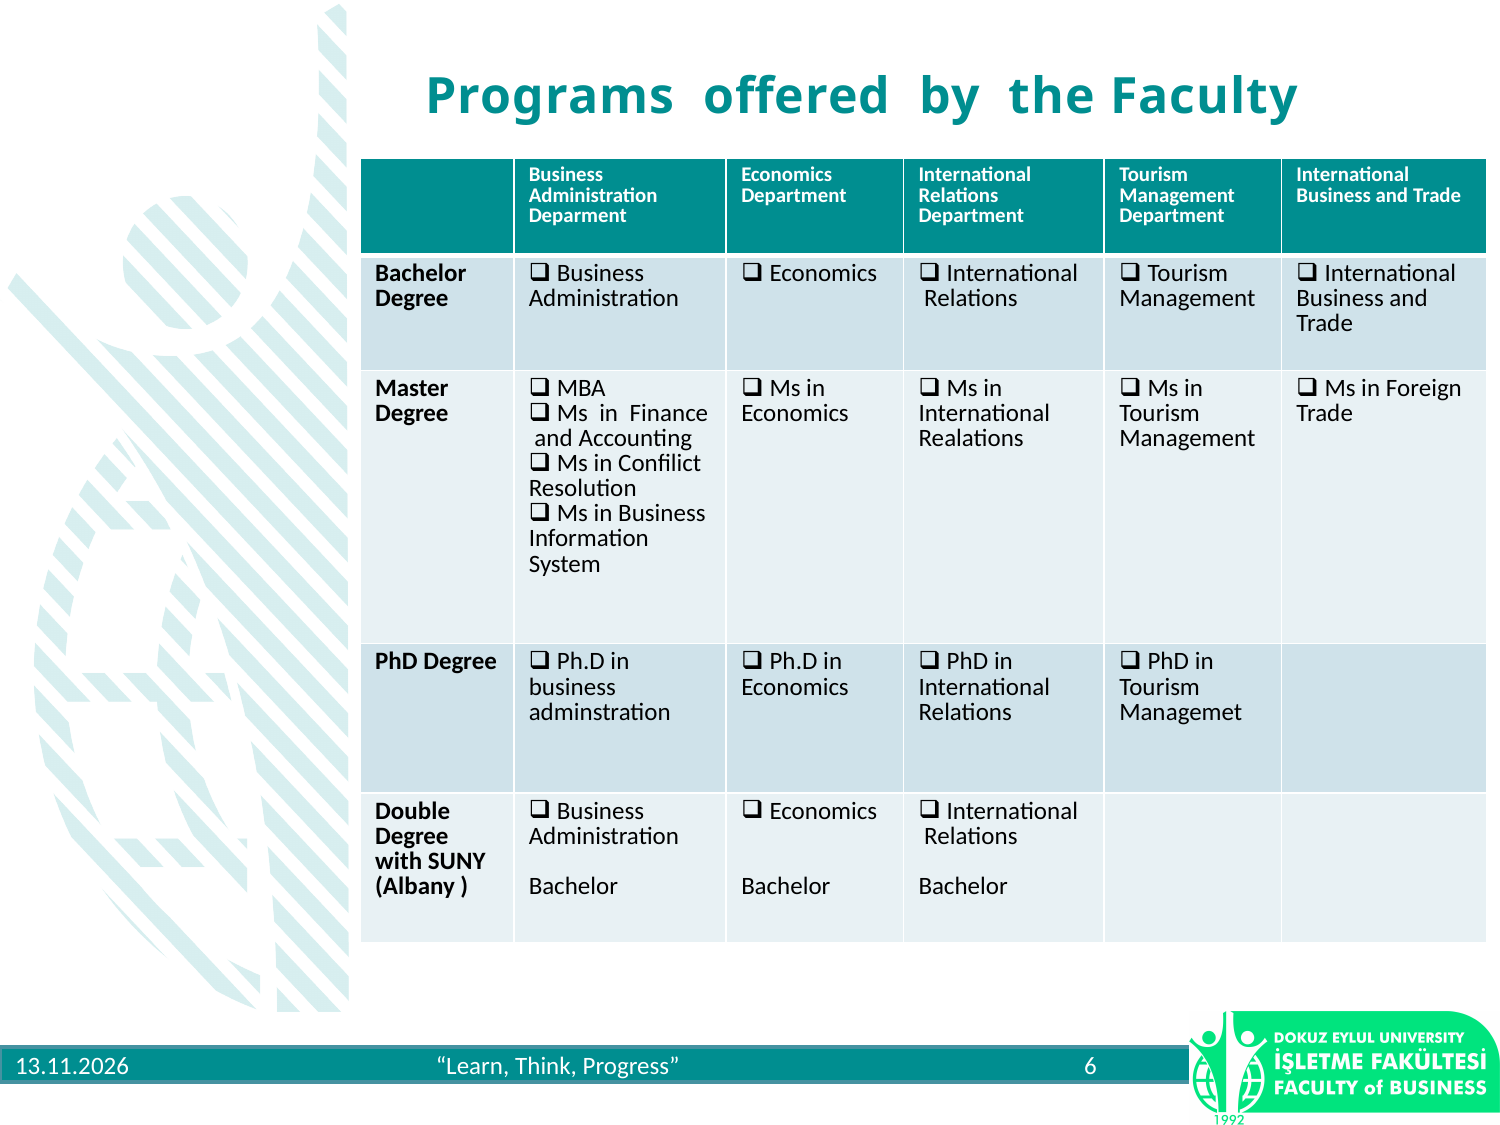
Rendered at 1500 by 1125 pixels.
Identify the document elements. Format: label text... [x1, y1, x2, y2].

footer “Learn, Think, Progress” [206, 1035, 916, 1095]
table_cell [1282, 644, 1486, 792]
table_header International Business and Trade [1282, 159, 1486, 253]
table_cell Economics Bachelor [727, 794, 903, 942]
picture [0, 0, 349, 1012]
table_cell Bachelor Degree [361, 258, 513, 370]
table_header Economics Department [727, 159, 903, 253]
table_header Business Administration Deparment [515, 159, 725, 253]
table_cell Tourism Management [1105, 258, 1281, 370]
table_cell Ms in International Realations [904, 371, 1103, 643]
table_cell MBA Ms in Finance and Accounting Ms in Confilict Resolution Ms in Business Information System [515, 371, 725, 643]
table_cell PhD in International Relations [904, 644, 1103, 792]
table_cell Ph.D in business adminstration [515, 644, 725, 792]
table_cell International Business and Trade [1282, 258, 1486, 370]
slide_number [0, 1035, 195, 1095]
table_cell International Relations [904, 258, 1103, 370]
table_cell Ms in Economics [727, 371, 903, 643]
table_cell Ms in Foreign Trade [1282, 371, 1486, 643]
table_cell Economics [727, 258, 903, 370]
table_header International Relations Department [904, 159, 1103, 253]
picture [1189, 1011, 1500, 1125]
table_cell [1105, 794, 1281, 942]
table_cell Ms in Tourism Management [1105, 371, 1281, 643]
slide_number 6 [1021, 1035, 1112, 1095]
table_cell Master Degree [361, 371, 513, 643]
title Programs offered by the Faculty [312, 30, 1426, 131]
table_cell Ph.D in Economics [727, 644, 903, 792]
table_cell [1282, 794, 1486, 942]
table_cell Business Administration [515, 258, 725, 370]
table_cell International Relations Bachelor [904, 794, 1103, 942]
table_cell PhD Degree [361, 644, 513, 792]
table_cell PhD in Tourism Managemet [1105, 644, 1281, 792]
table_header Tourism Management Department [1105, 159, 1281, 253]
table_cell Business Administration Bachelor [515, 794, 725, 942]
table_cell Double Degree with SUNY (Albany ) [361, 794, 513, 942]
table_header [361, 159, 513, 253]
